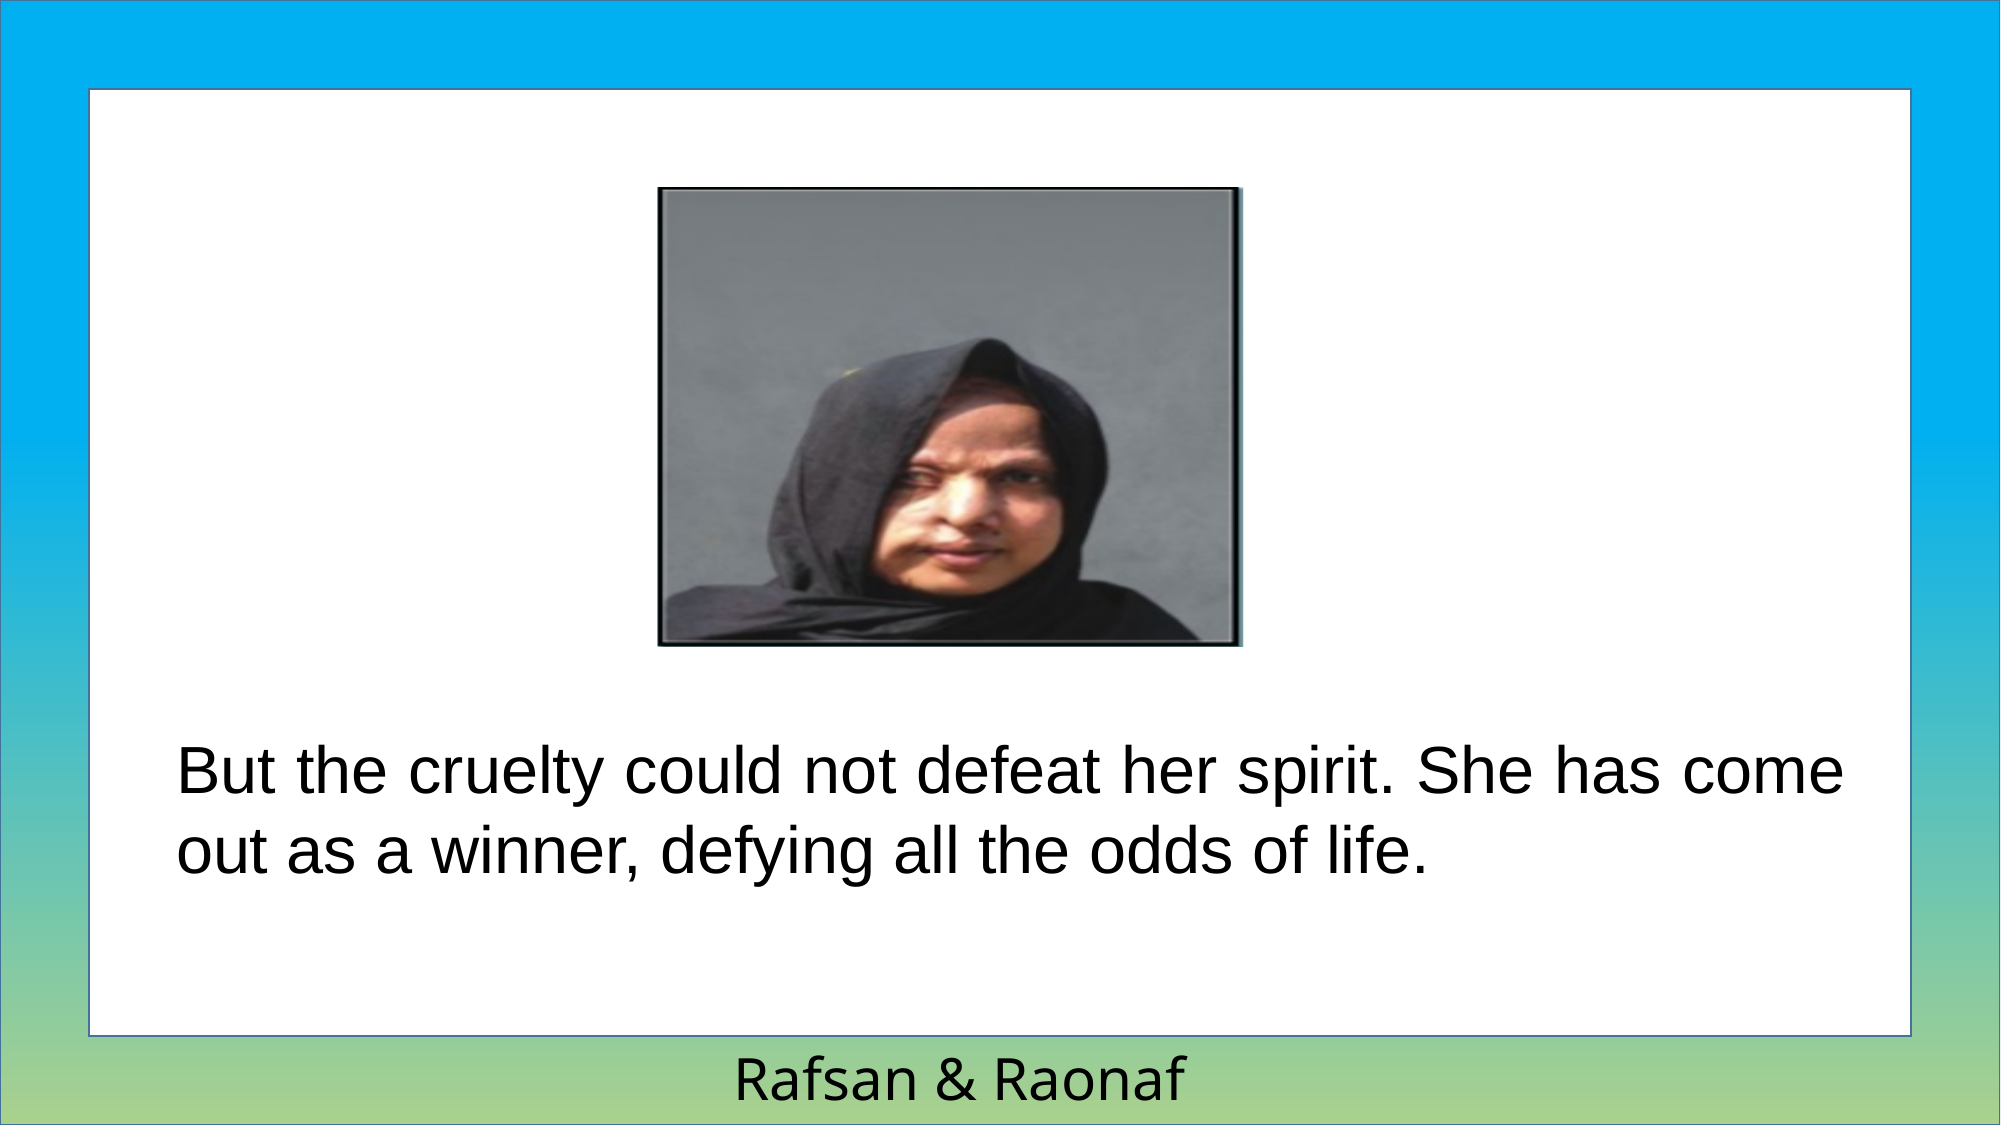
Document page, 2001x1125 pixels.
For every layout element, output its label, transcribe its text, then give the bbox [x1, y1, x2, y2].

text_box But the cruelty could not defeat her spirit. She has come out as a winner, defying all the odds of life. [161, 719, 1862, 894]
picture [657, 187, 1244, 647]
